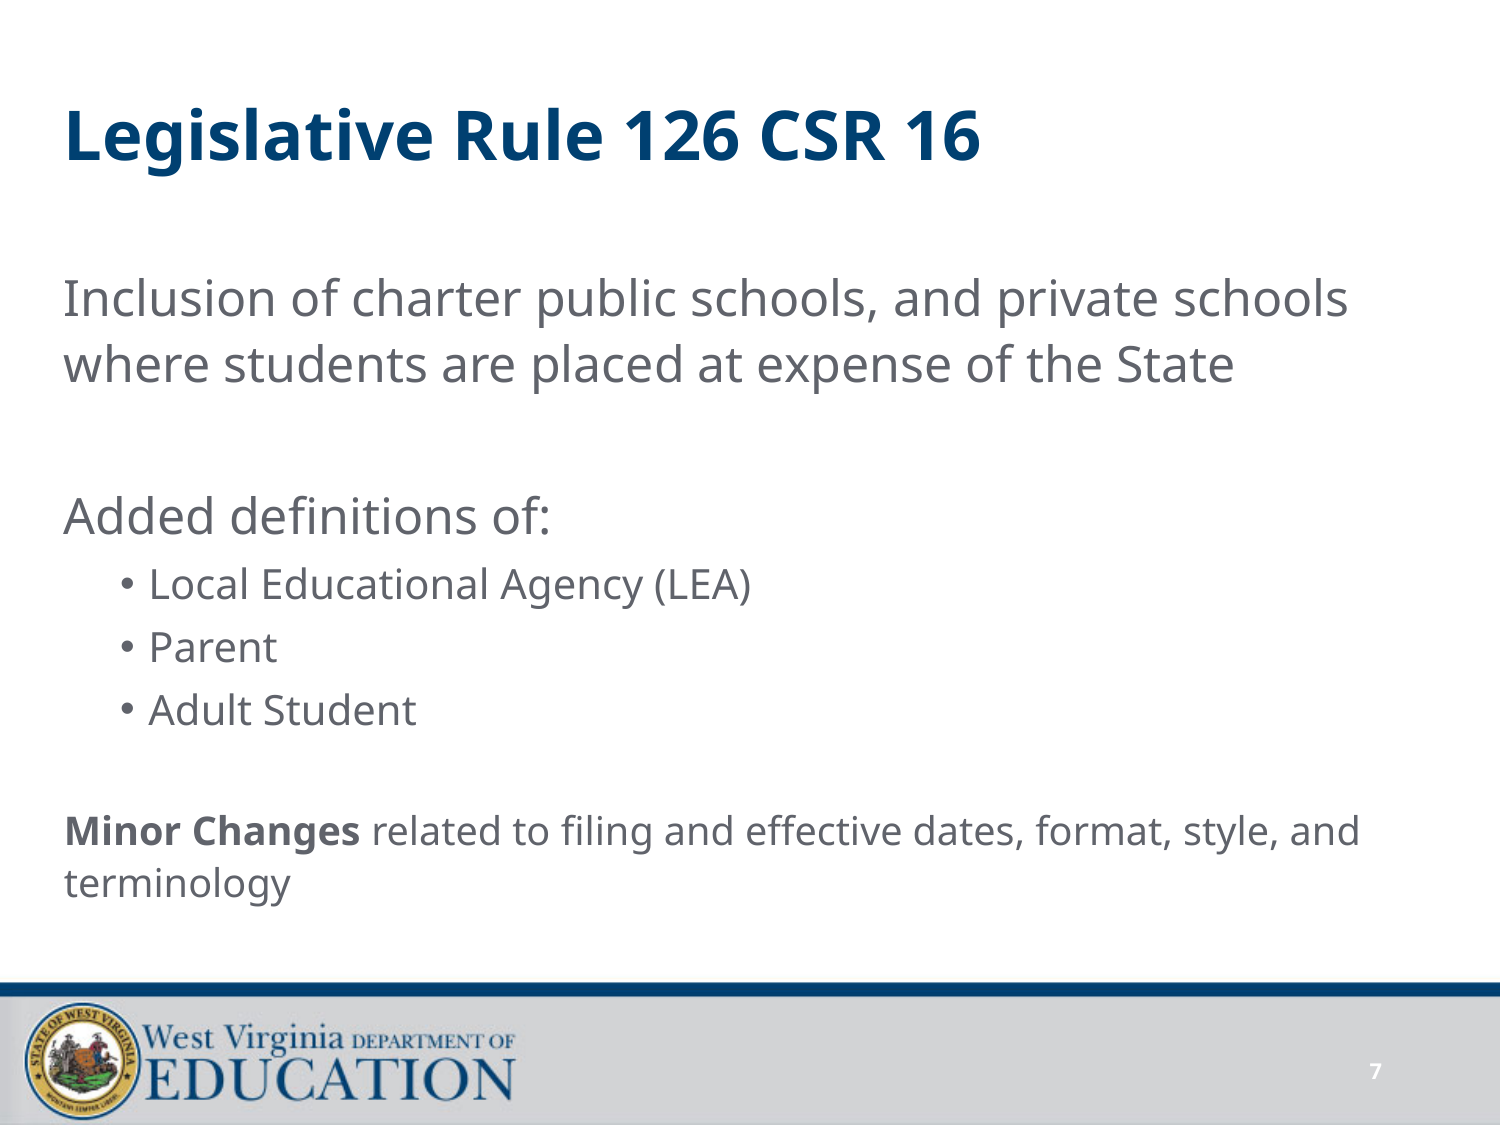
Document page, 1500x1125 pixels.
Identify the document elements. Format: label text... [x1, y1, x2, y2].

slide_number 7 [1303, 1042, 1448, 1103]
picture [0, 0, 1500, 1125]
title Legislative Rule 126 CSR 16 [49, 23, 1448, 253]
list Inclusion of charter public schools, and private schools where students are placed at expense of the State Added definitions of: Local Educational Agency (LEA) Parent Adult Student Minor Changes related to filing and effective dates, format, style, and terminology [49, 253, 1448, 987]
